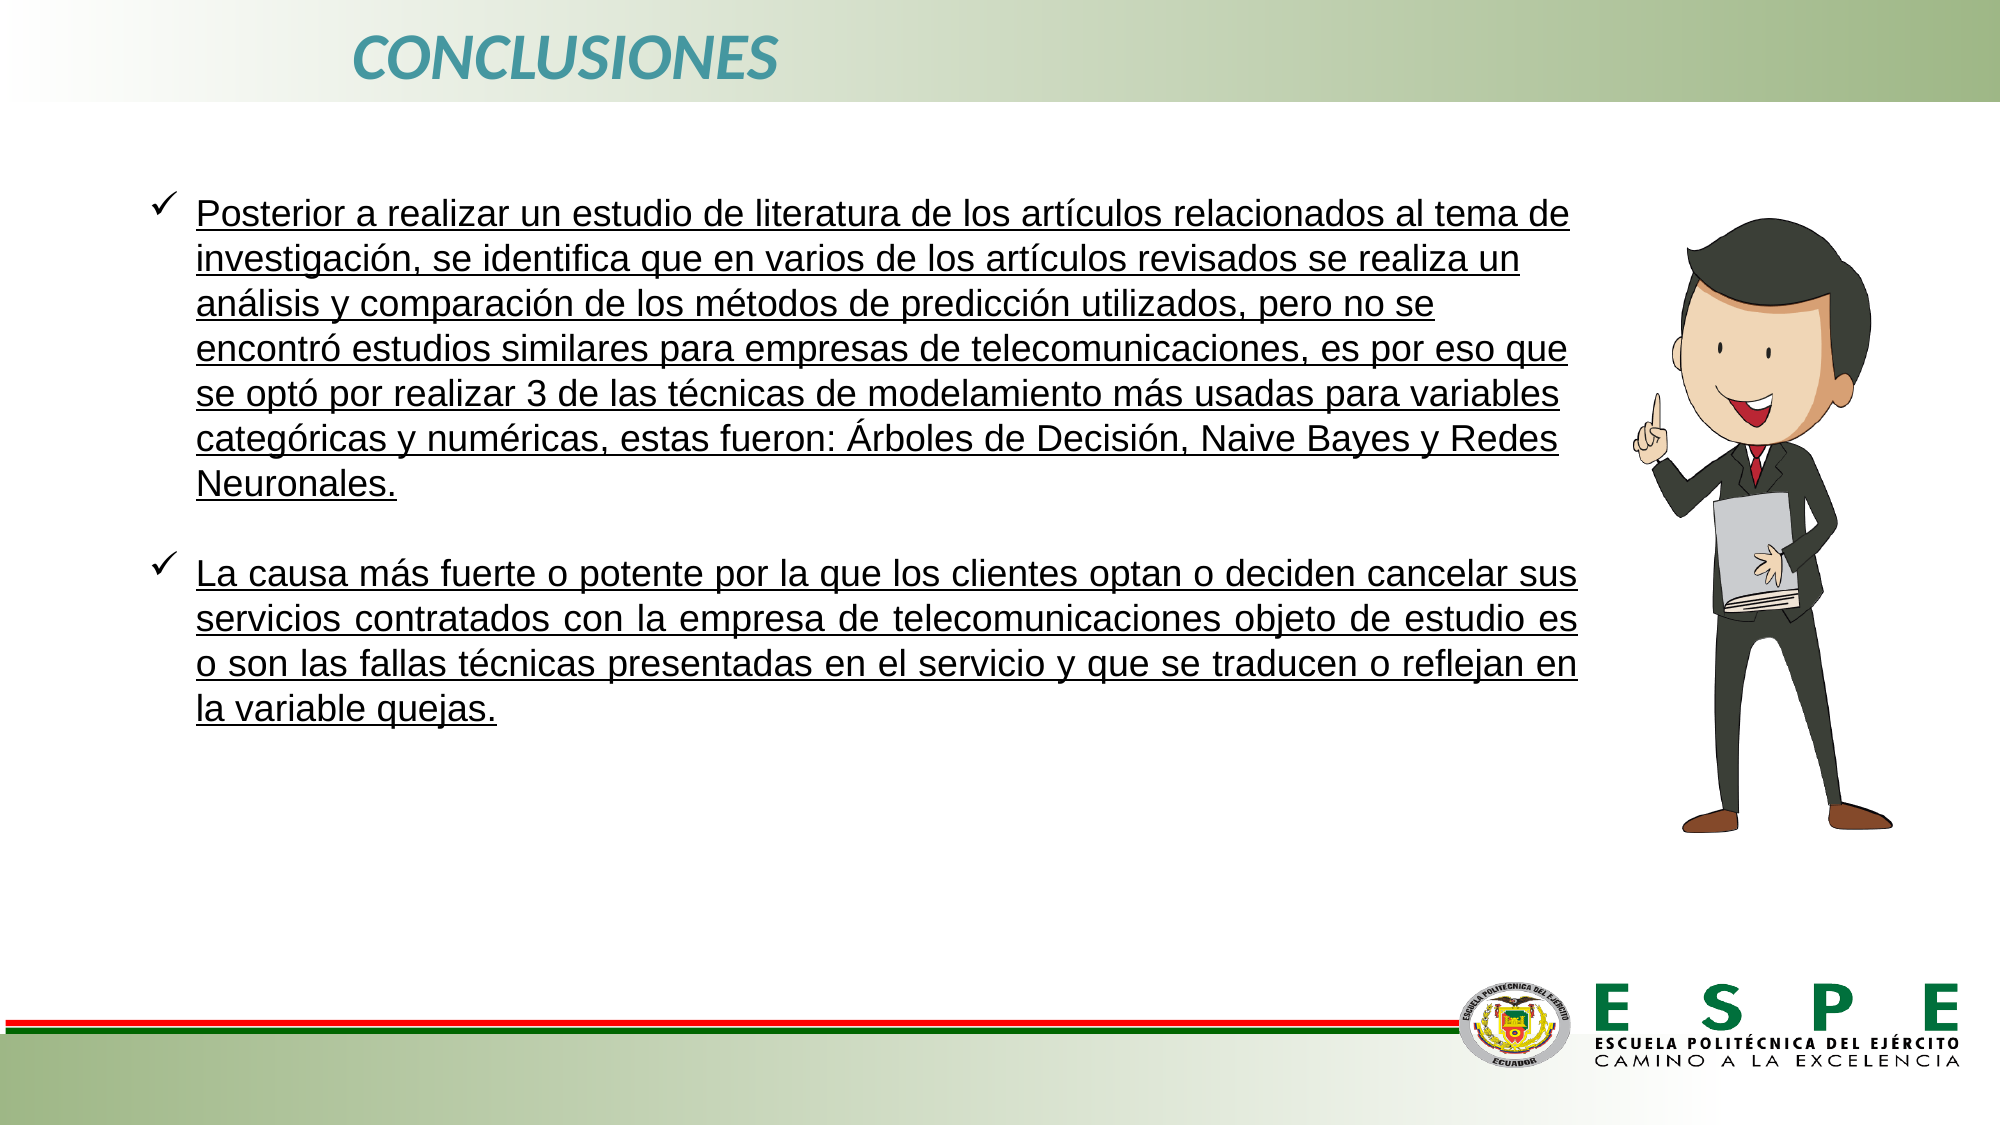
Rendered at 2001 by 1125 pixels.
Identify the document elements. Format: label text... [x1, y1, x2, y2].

text_box Posterior a realizar un estudio de literatura de los artículos relacionados al tema de investigación, se identifica que en varios de los artículos revisados se realiza un análisis y comparación de los métodos de predicción utilizados, pero no se encontró estudios similares para empresas de telecomunicaciones, es por eso que se optó por realizar 3 de las técnicas de modelamiento más usadas para variables categóricas y numéricas, estas fueron: Árboles de Decisión, Naive Bayes y Redes Neuronales. La causa más fuerte o potente por la que los clientes optan o deciden cancelar sus servicios contratados con la empresa de telecomunicaciones objeto de estudio es o son las fallas técnicas presentadas en el servicio y que se traducen o reflejan en la variable quejas. [134, 181, 1593, 737]
title CONCLUSIONES [337, 5, 1320, 102]
picture [1632, 218, 1893, 834]
picture [1409, 964, 2000, 1093]
